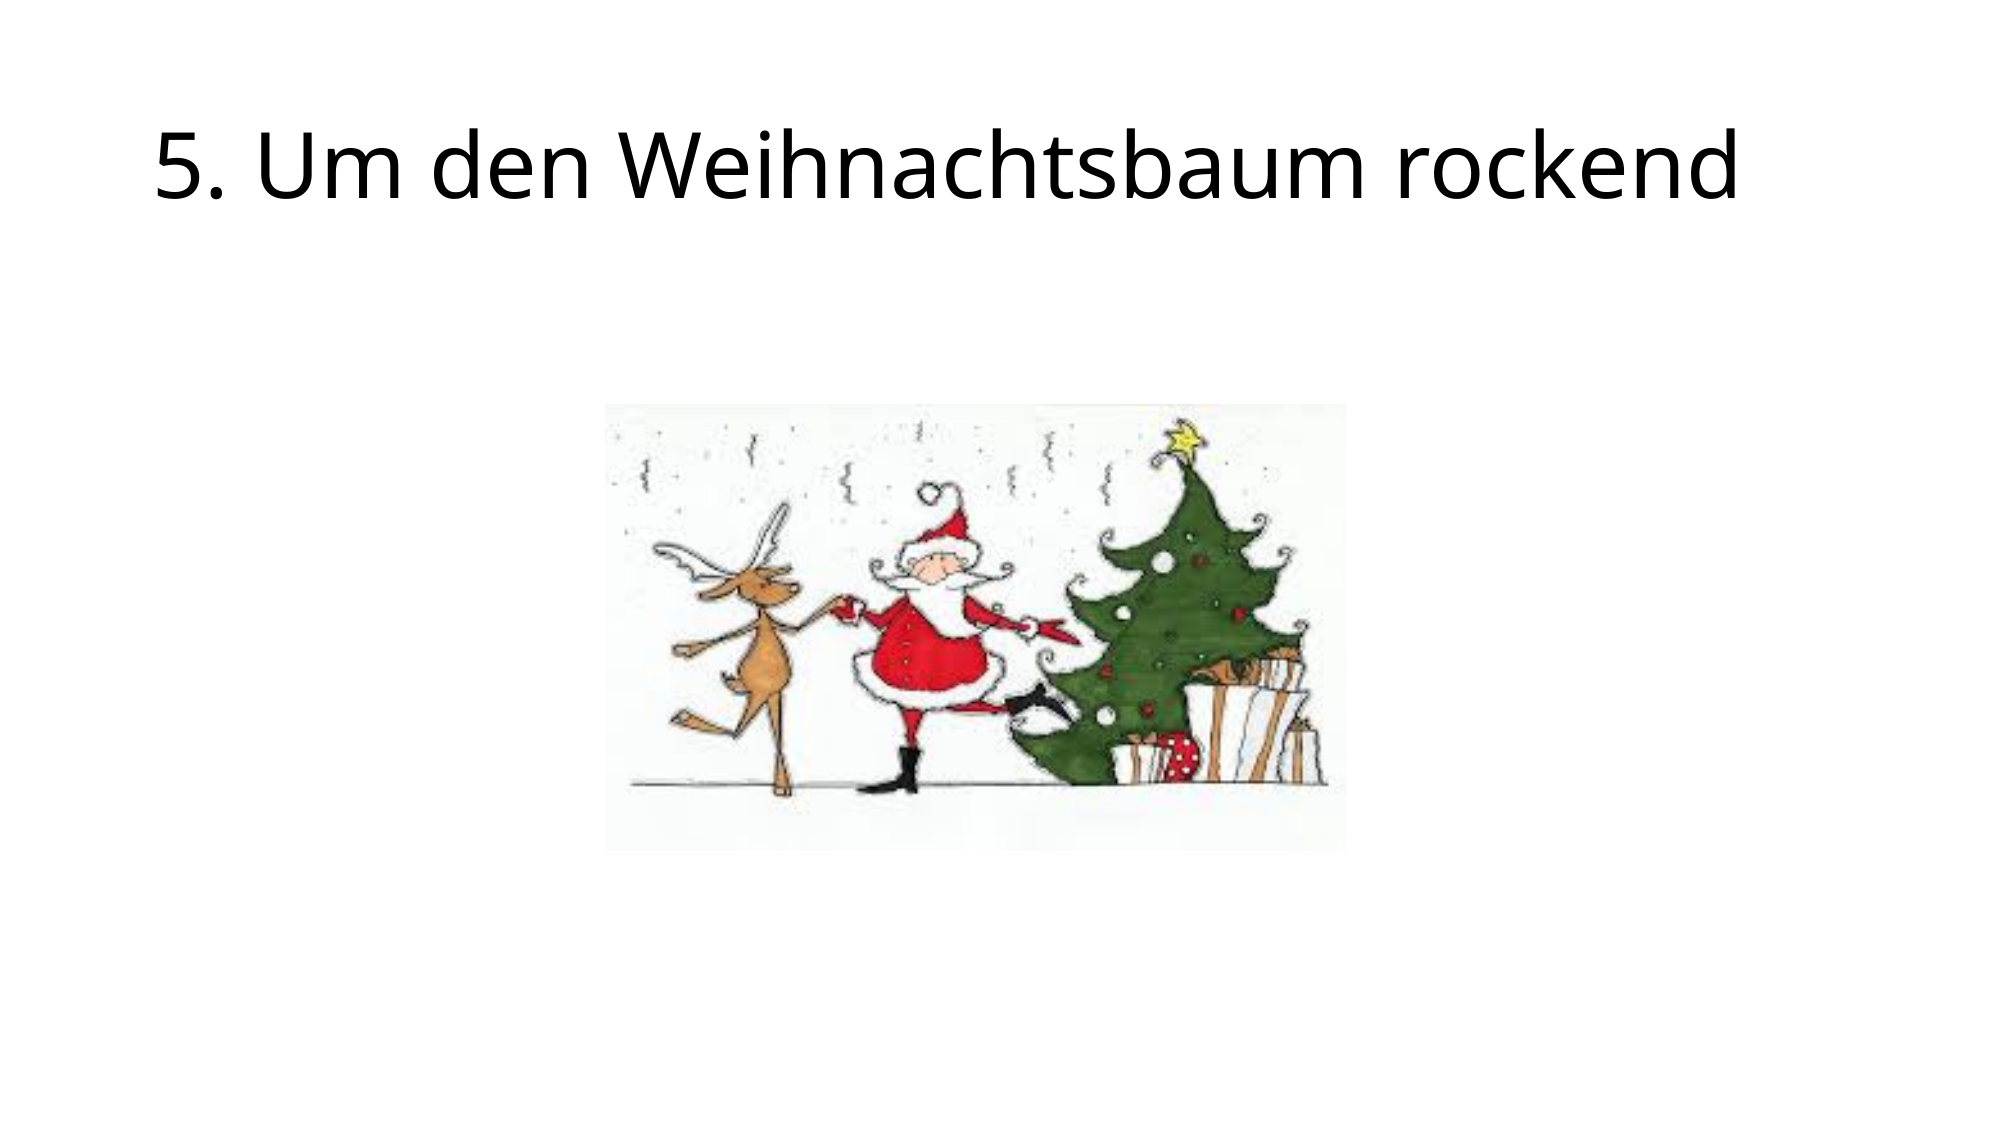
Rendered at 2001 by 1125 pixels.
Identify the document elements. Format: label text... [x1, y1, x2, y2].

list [605, 404, 1347, 851]
title 5. Um den Weihnachtsbaum rockend [137, 59, 1863, 278]
